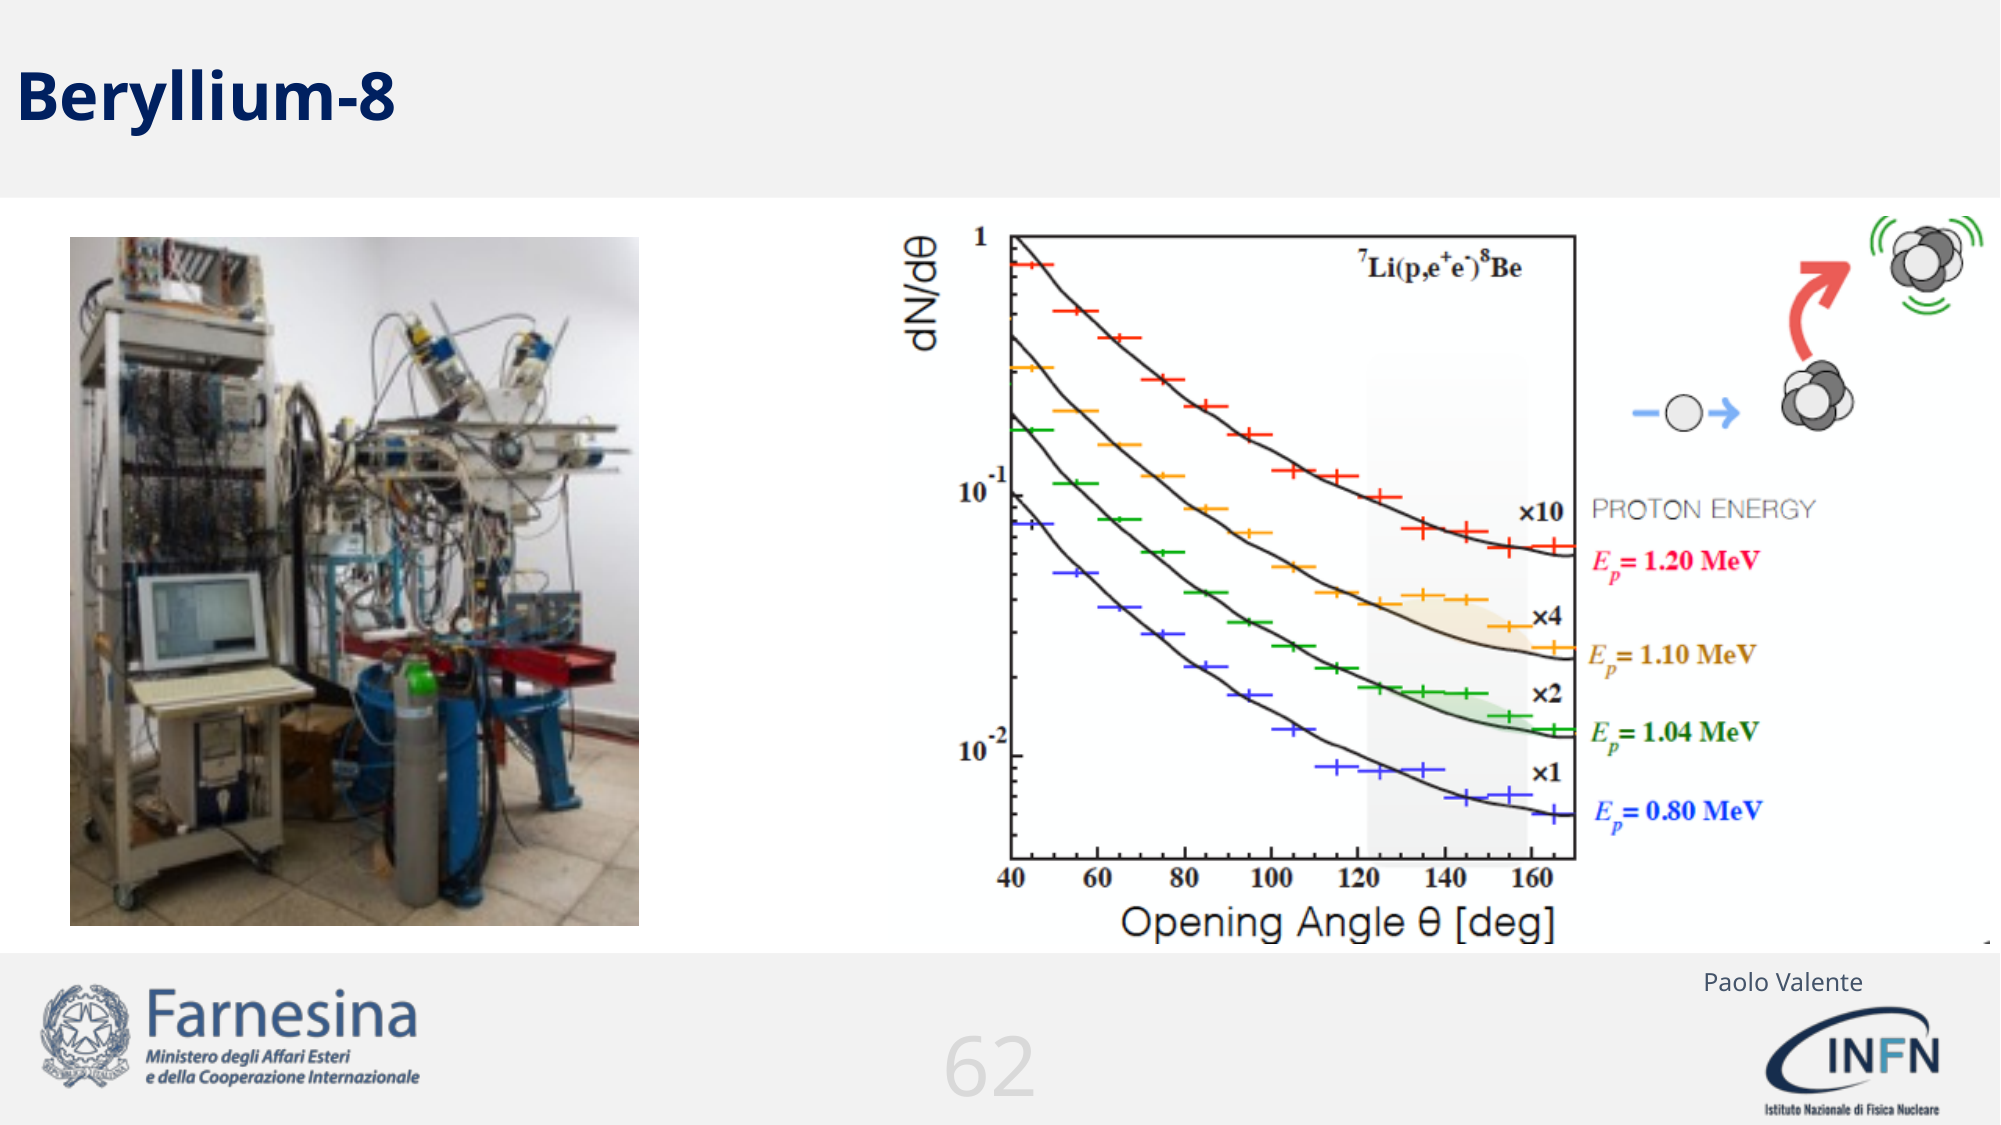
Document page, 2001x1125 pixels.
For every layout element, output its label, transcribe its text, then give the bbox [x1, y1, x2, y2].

picture [888, 216, 1990, 944]
slide_number 62 [882, 1014, 1098, 1125]
picture [1757, 1001, 1948, 1122]
picture [70, 237, 639, 926]
picture [9, 965, 445, 1117]
title Beryllium-8 [0, 0, 2000, 198]
